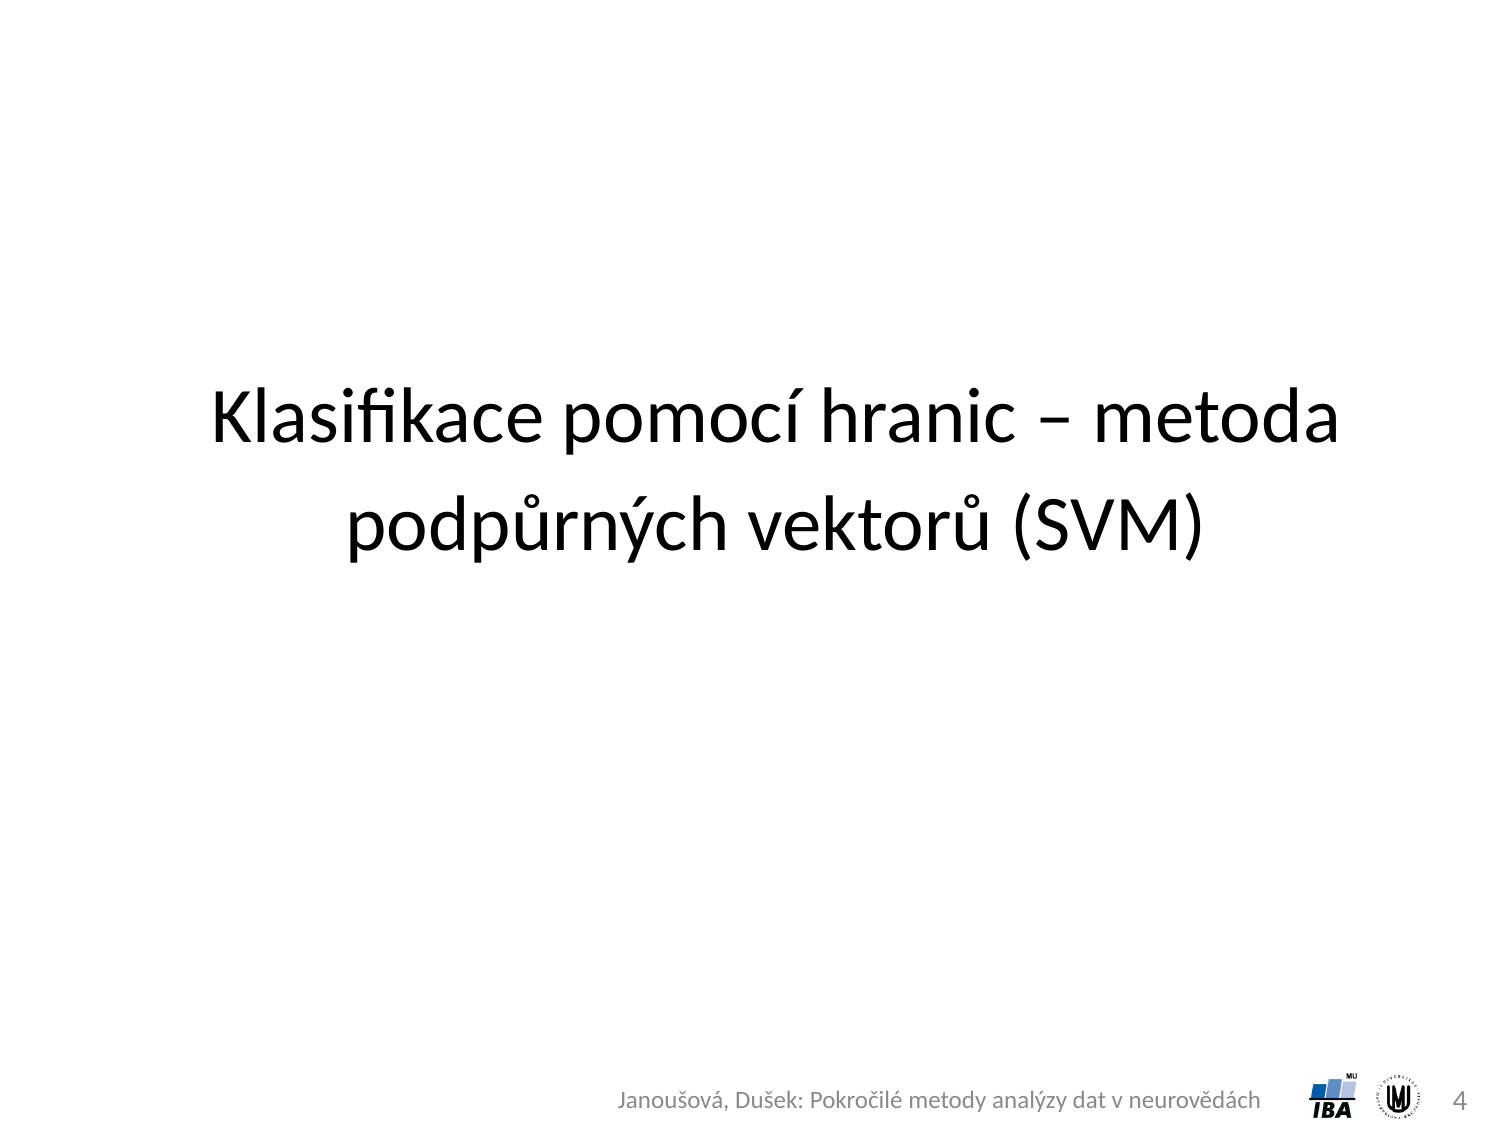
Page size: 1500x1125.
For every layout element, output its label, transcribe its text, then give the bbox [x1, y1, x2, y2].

slide_number 4 [1132, 1072, 1483, 1125]
title Klasifikace pomocí hranic – metoda podpůrných vektorů (SVM) [189, 338, 1365, 580]
